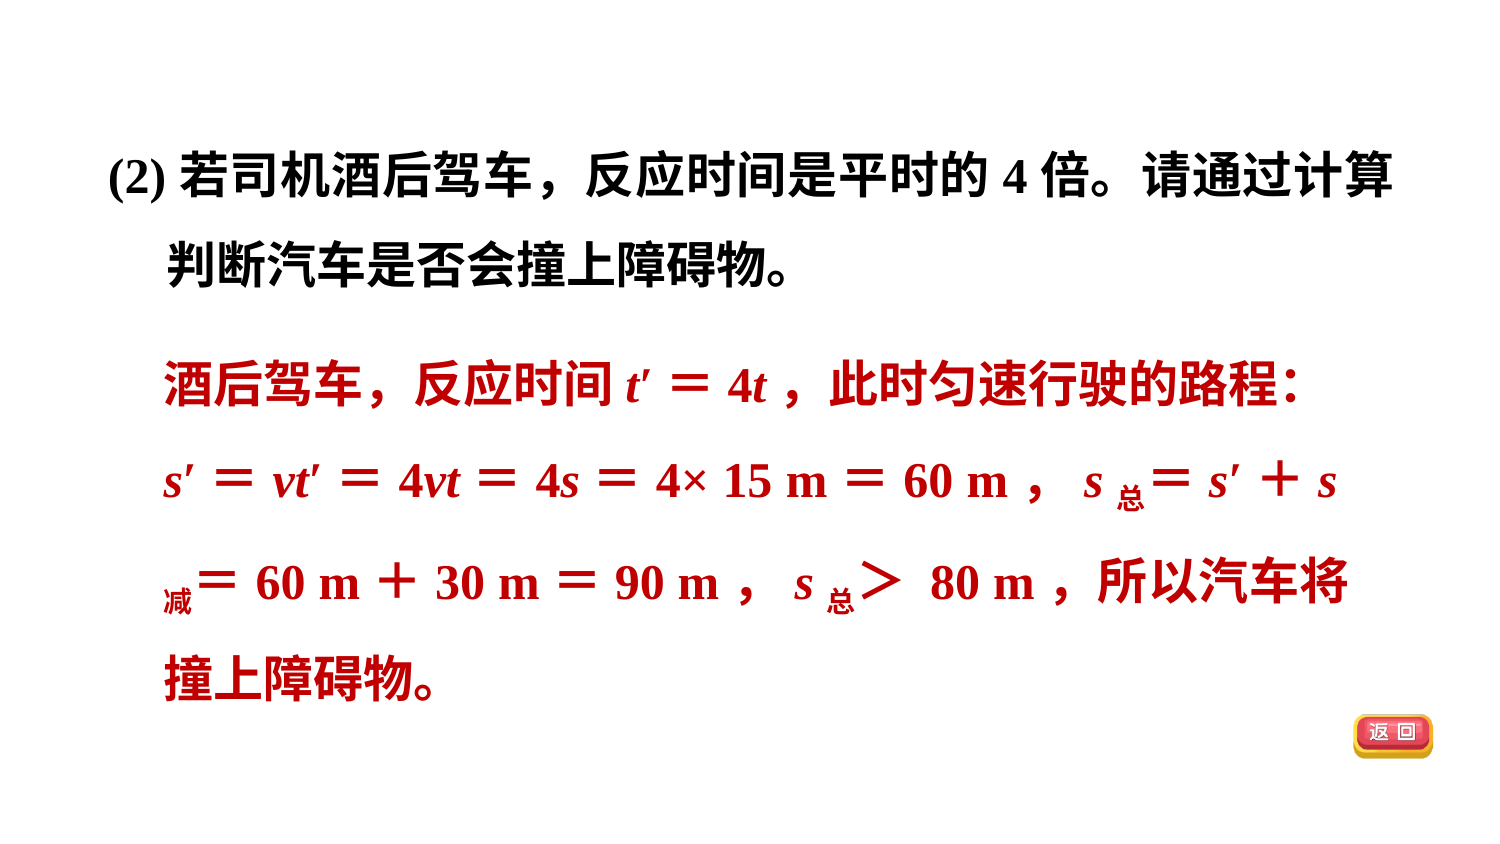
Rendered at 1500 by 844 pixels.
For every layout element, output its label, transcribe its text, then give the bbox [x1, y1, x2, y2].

text_box (2)若司机酒后驾车，反应时间是平时的4倍。请通过计算判断汽车是否会撞上障碍物。 [92, 106, 1409, 301]
text_box 酒后驾车，反应时间t′＝4t，此时匀速行驶的路程： s′＝vt′＝4vt＝4s＝4× 15 m＝60 m，s总＝s′＋s减＝60 m＋30 m＝90 m，s总＞ 80 m，所以汽车将撞上障碍物。 [148, 315, 1365, 716]
picture [1336, 679, 1448, 791]
